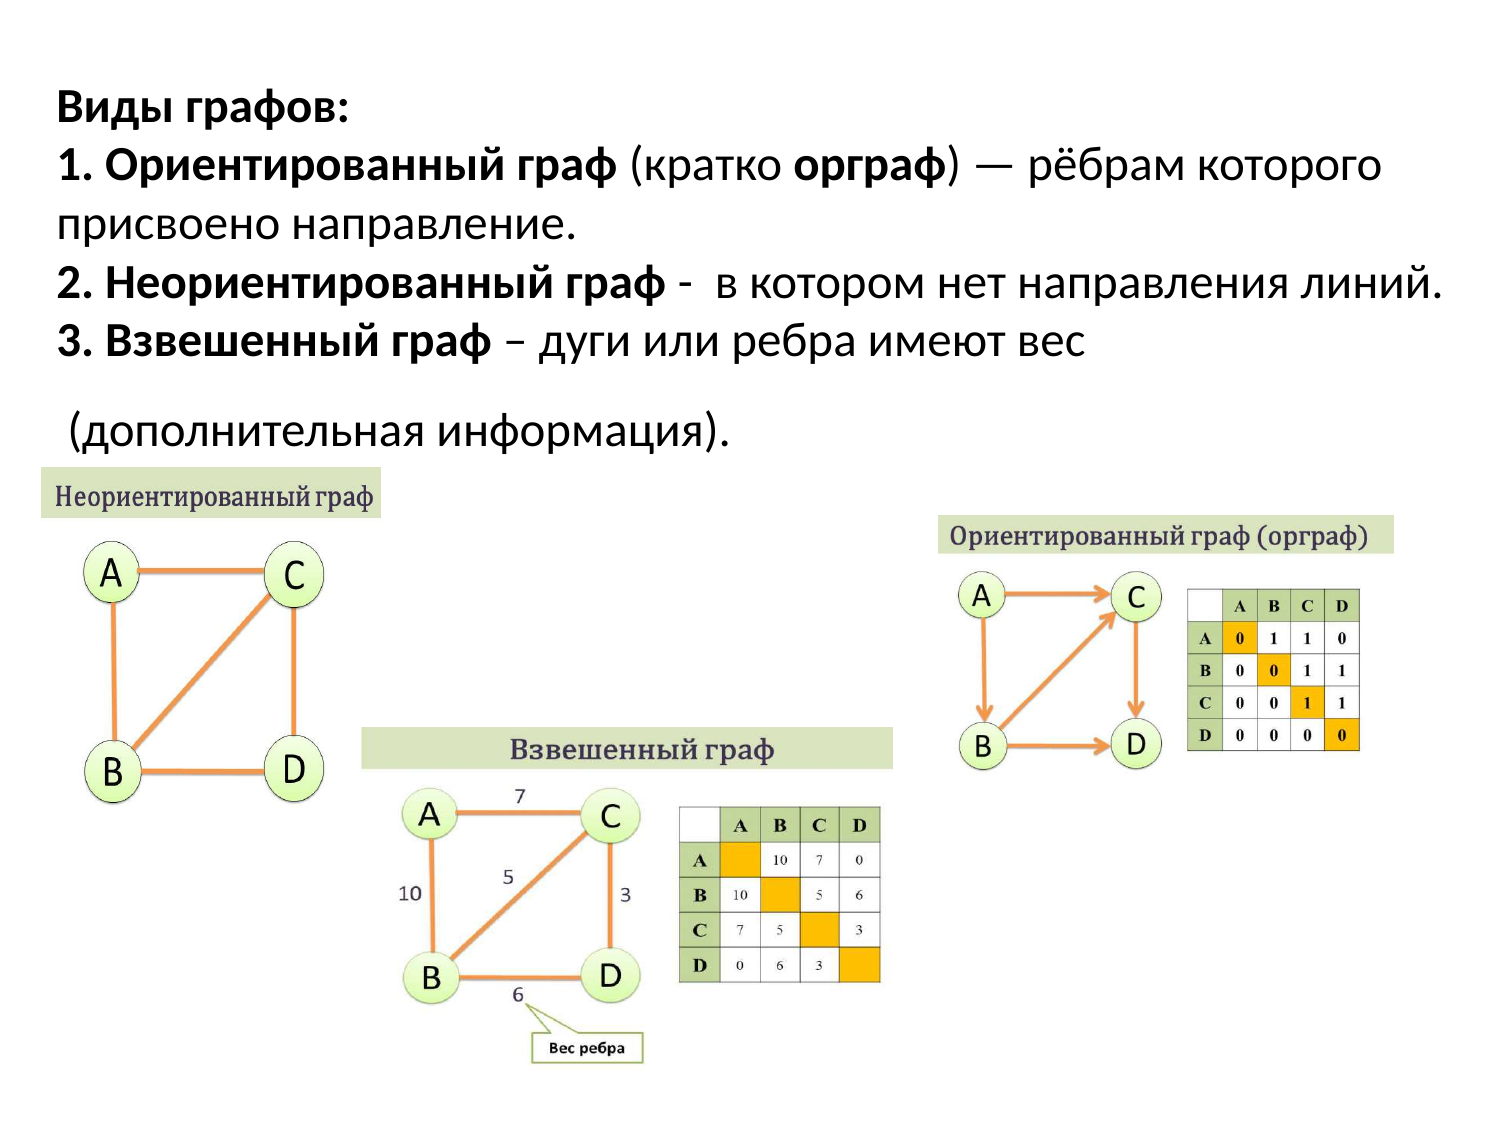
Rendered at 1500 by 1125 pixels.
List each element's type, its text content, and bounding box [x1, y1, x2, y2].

title Виды графов: 1. Ориентированный граф (кратко орграф) — рёбрам которого присвоено направление. 2. Неориентированный граф - в котором нет направления линий. 3. Взвешенный граф – дуги или ребра имеют вес (дополнительная информация). [41, 45, 1500, 587]
picture [41, 467, 894, 1097]
picture [938, 514, 1394, 857]
